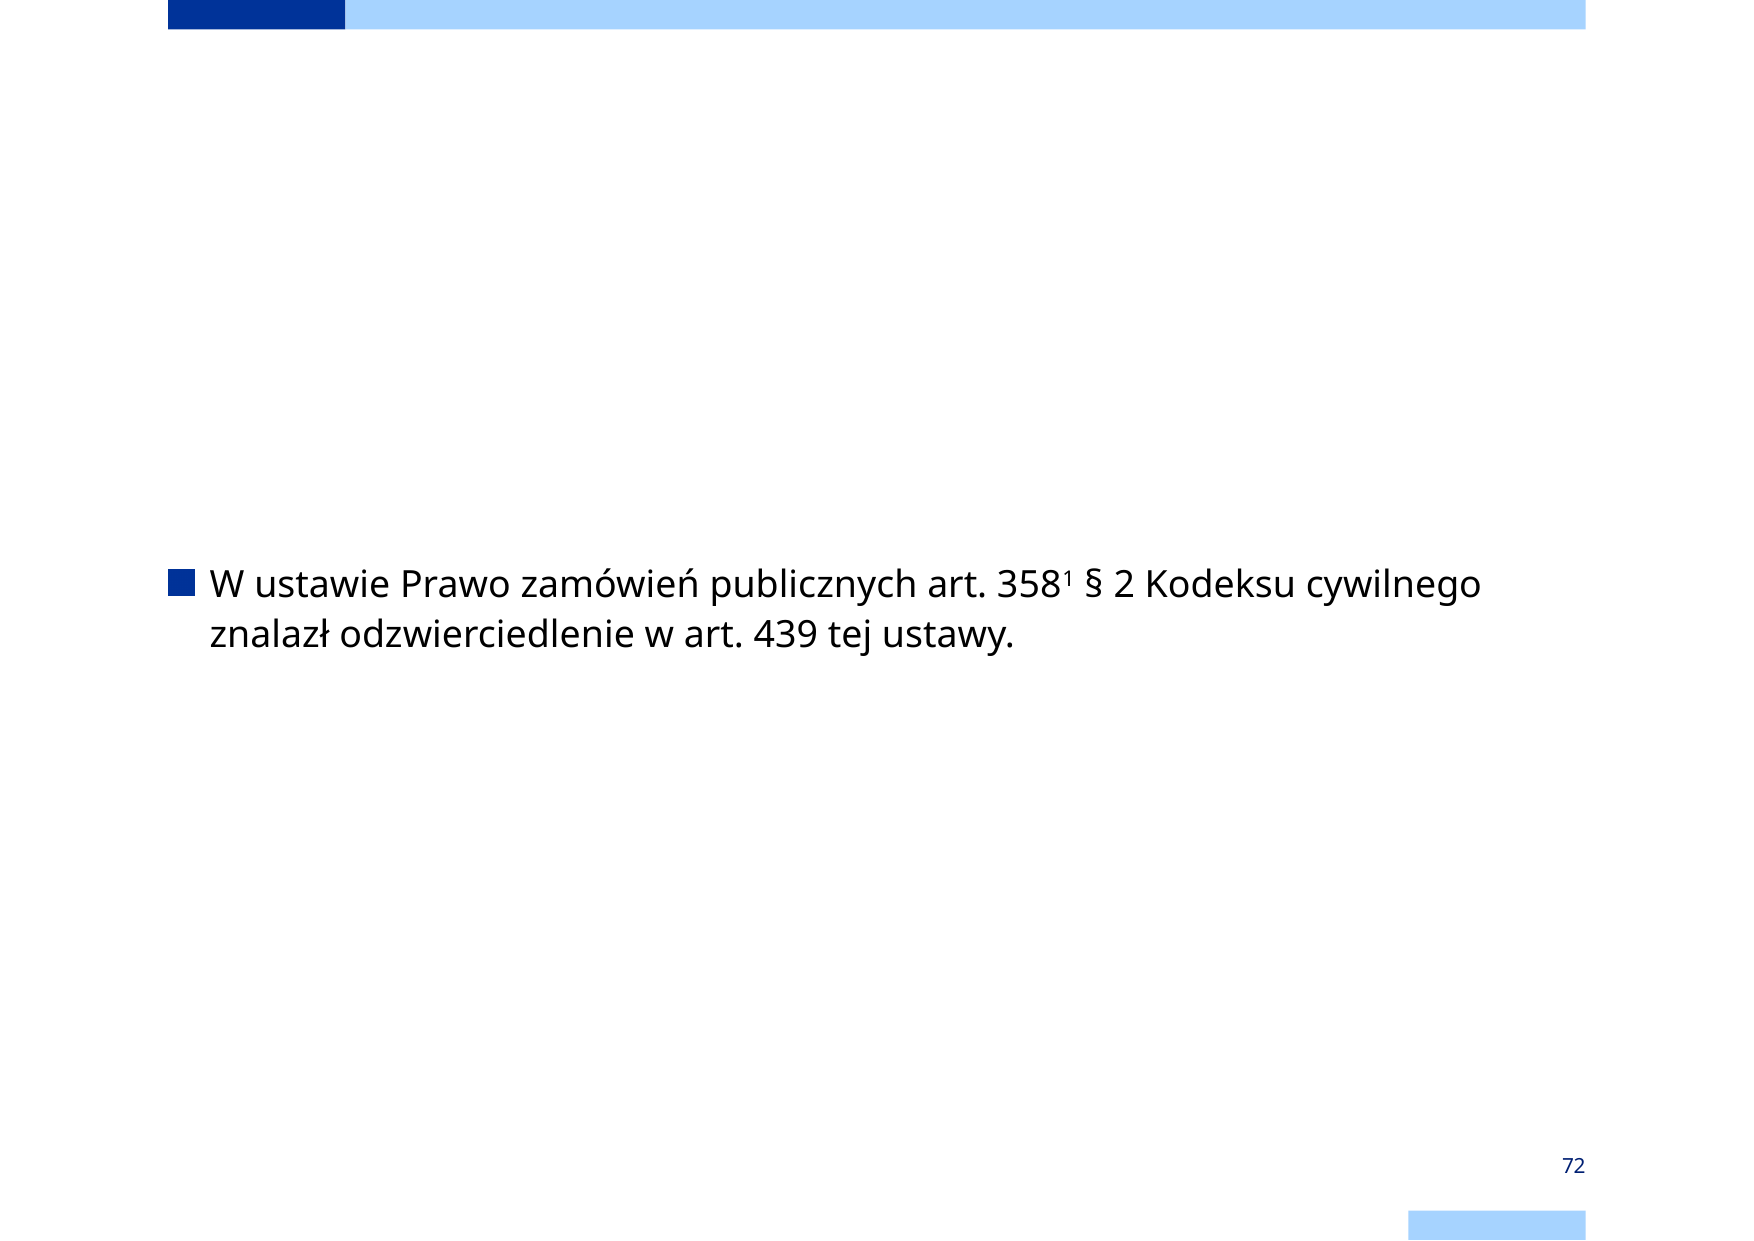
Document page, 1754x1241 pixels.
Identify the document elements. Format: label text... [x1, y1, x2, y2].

slide_number 72 [1408, 1151, 1586, 1182]
text_box W ustawie Prawo zamówień publicznych art. 3581 § 2 Kodeksu cywilnego znalazł odzwierciedlenie w art. 439 tej ustawy. [168, 555, 1586, 685]
picture [168, 569, 195, 596]
